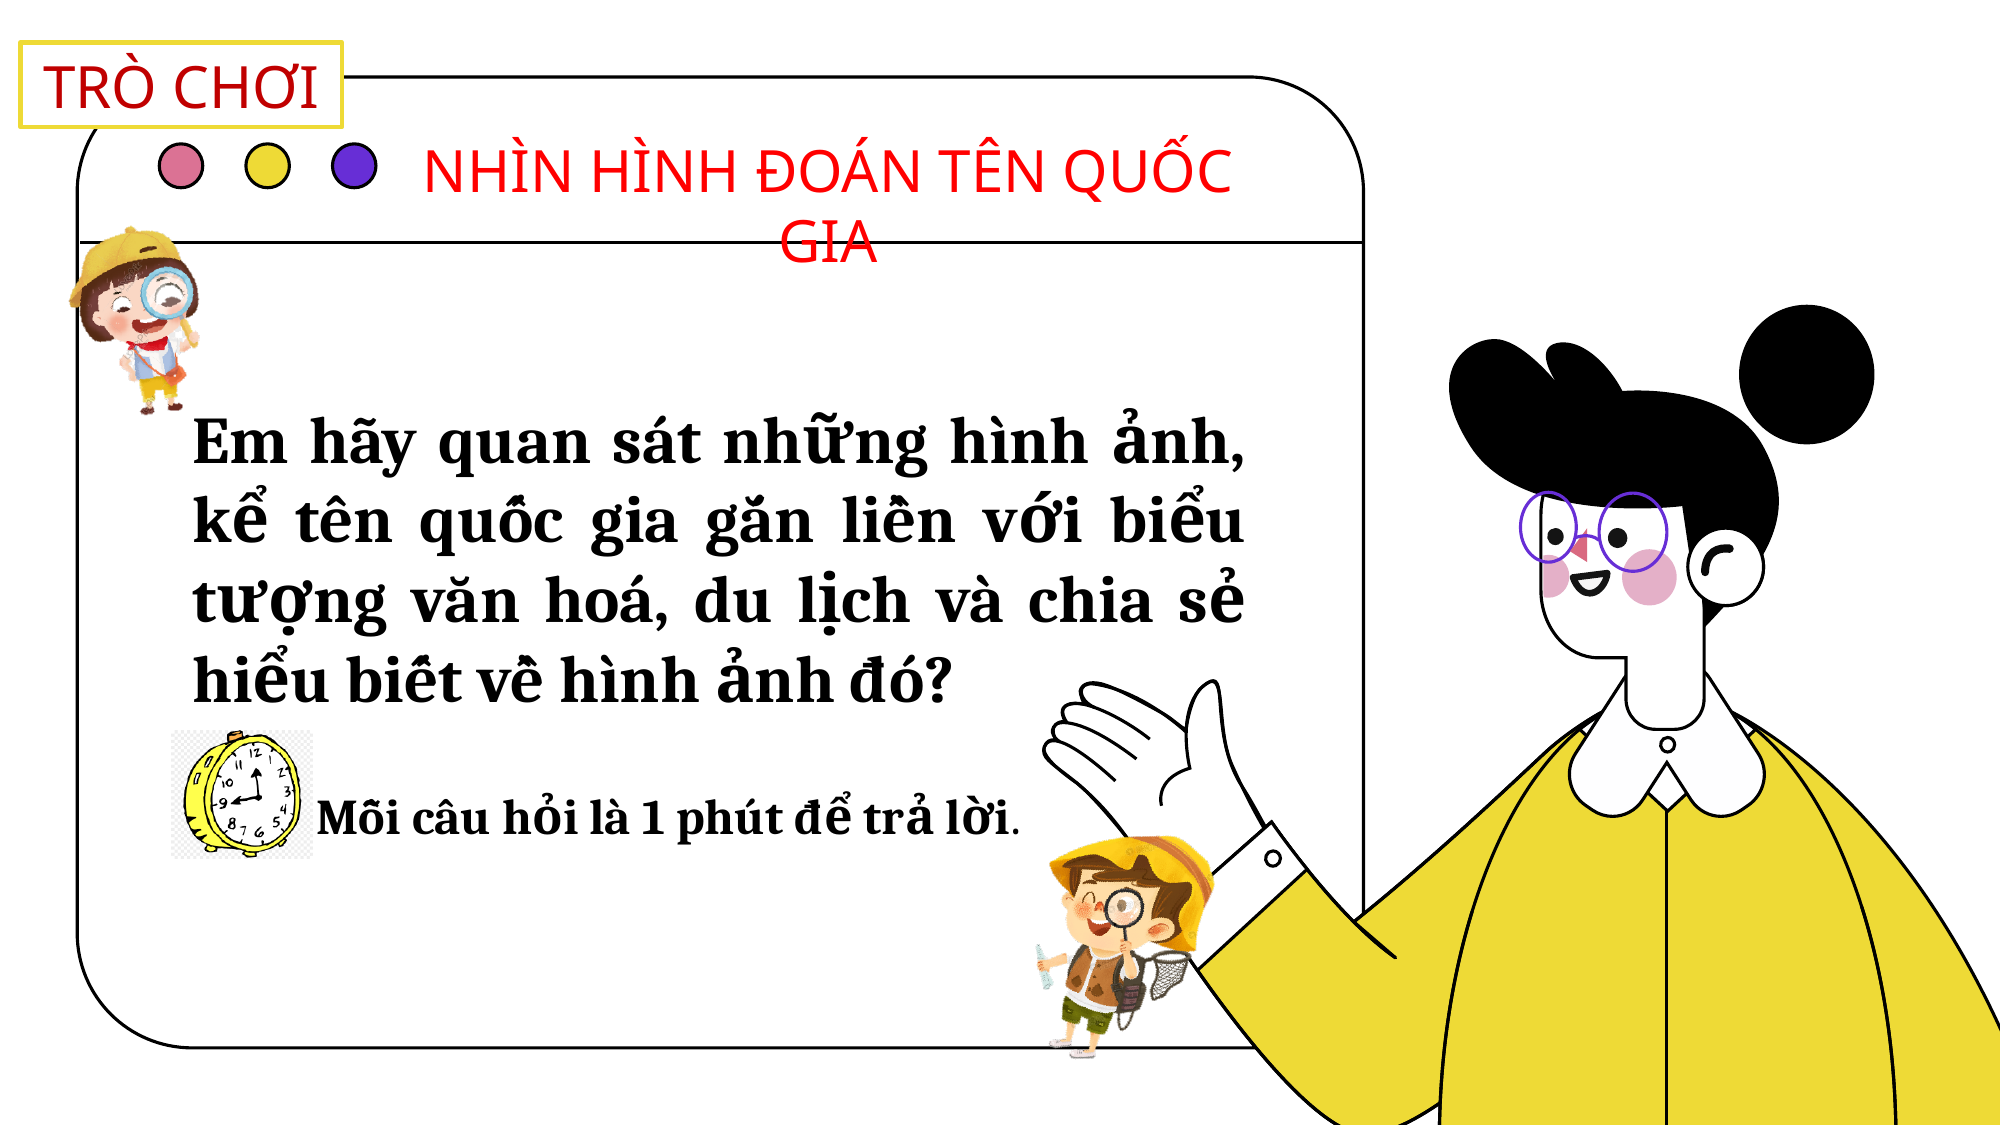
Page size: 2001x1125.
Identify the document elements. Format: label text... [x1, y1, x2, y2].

text_box NHÌN HÌNH ĐOÁN TÊN QUỐC GIA [403, 125, 1254, 284]
picture [952, 814, 1245, 1075]
text_box TRÒ CHƠI [18, 40, 344, 129]
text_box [1037, 304, 2000, 1125]
picture [0, 160, 296, 480]
text_box Mỗi câu hỏi là 1 phút để trả lời. [316, 777, 1031, 853]
picture [171, 730, 313, 859]
text_box Em hãy quan sát những hình ảnh, kể tên quốc gia gắn liền với biểu tượng văn hoá, du lịch và chia sẻ hiểu biết về hình ảnh đó? [177, 388, 1031, 724]
